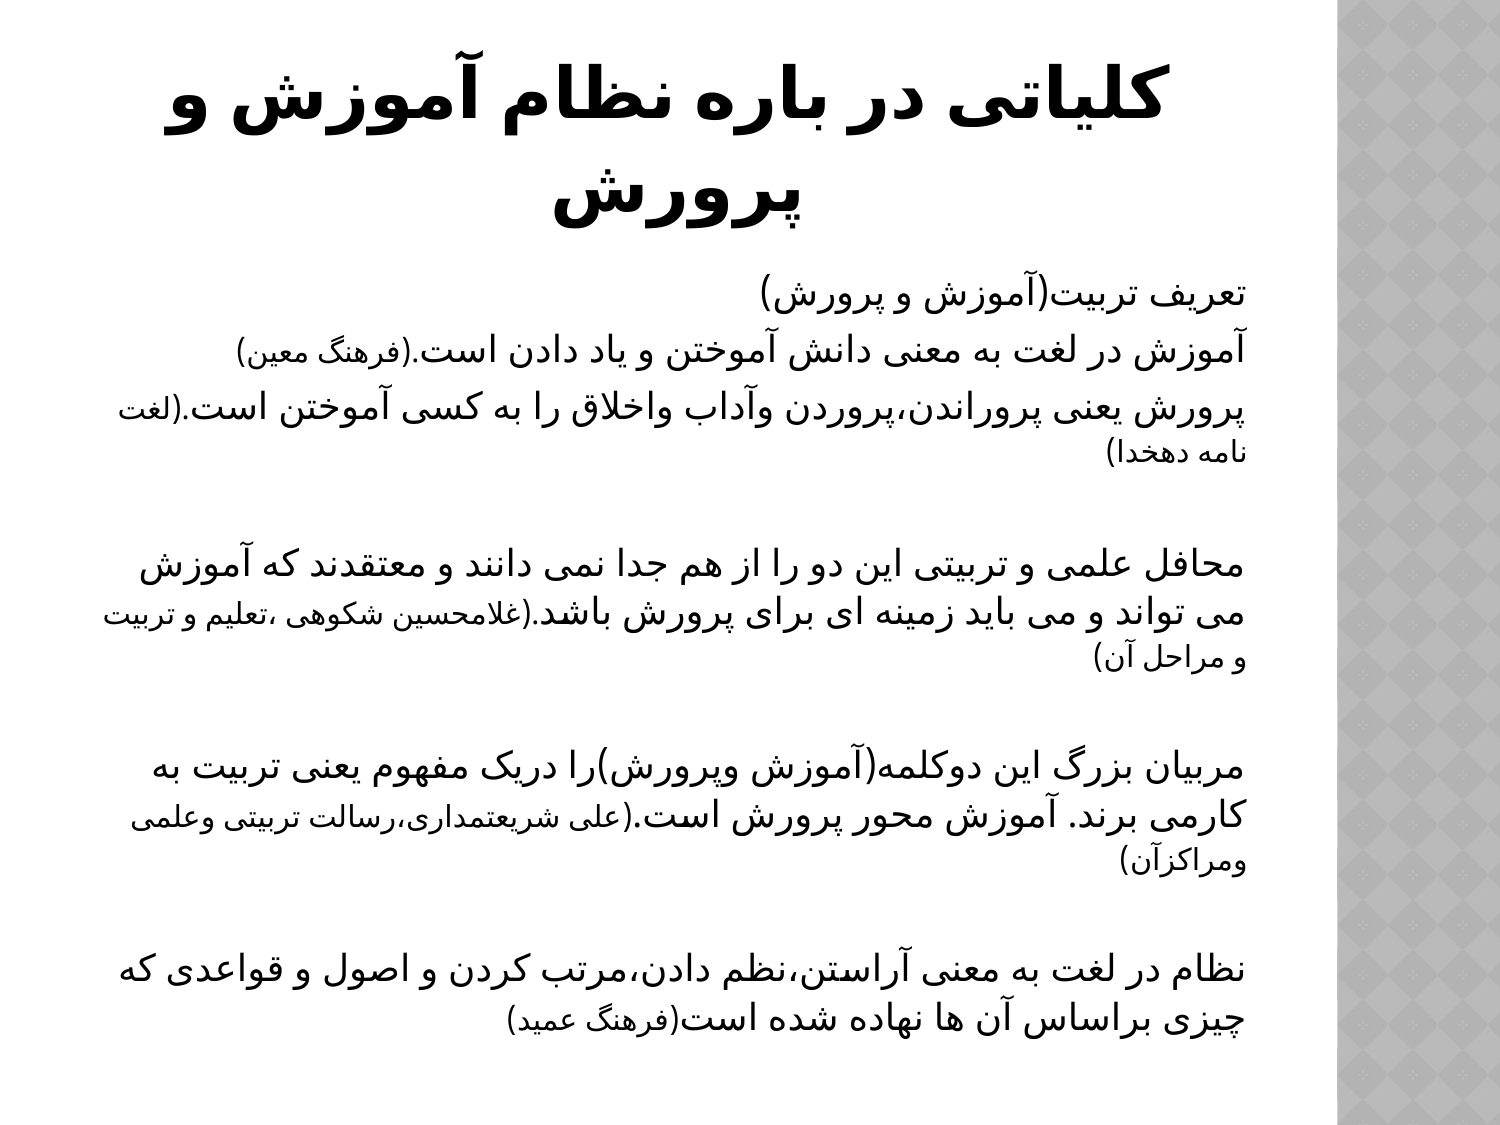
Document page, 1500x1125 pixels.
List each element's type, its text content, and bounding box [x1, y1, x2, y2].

list تعریف تربیت(آموزش و پرورش) آموزش در لغت به معنی دانش آموختن و یاد دادن است.(فرهنگ معین) پرورش یعنی پروراندن،پروردن وآداب واخلاق را به کسی آموختن است.(لغت نامه دهخدا) محافل علمی و تربیتی این دو را از هم جدا نمی دانند و معتقدند که آموزش می تواند و می باید زمینه ای برای پرورش باشد.(غلامحسین شکوهی ،تعلیم و تربیت و مراحل آن) مربیان بزرگ این دوکلمه(آموزش وپرورش)را دریک مفهوم یعنی تربیت به کارمی برند. آموزش محور پرورش است.(علی شریعتمداری،رسالت تربیتی وعلمی ومراکزآن) نظام در لغت به معنی آراستن،نظم دادن،مرتب کردن و اصول و قواعدی که چیزی براساس آن ها نهاده شده است(فرهنگ عمید) [75, 264, 1263, 1059]
title کلیاتی در باره نظام آموزش و پرورش [75, 52, 1263, 240]
